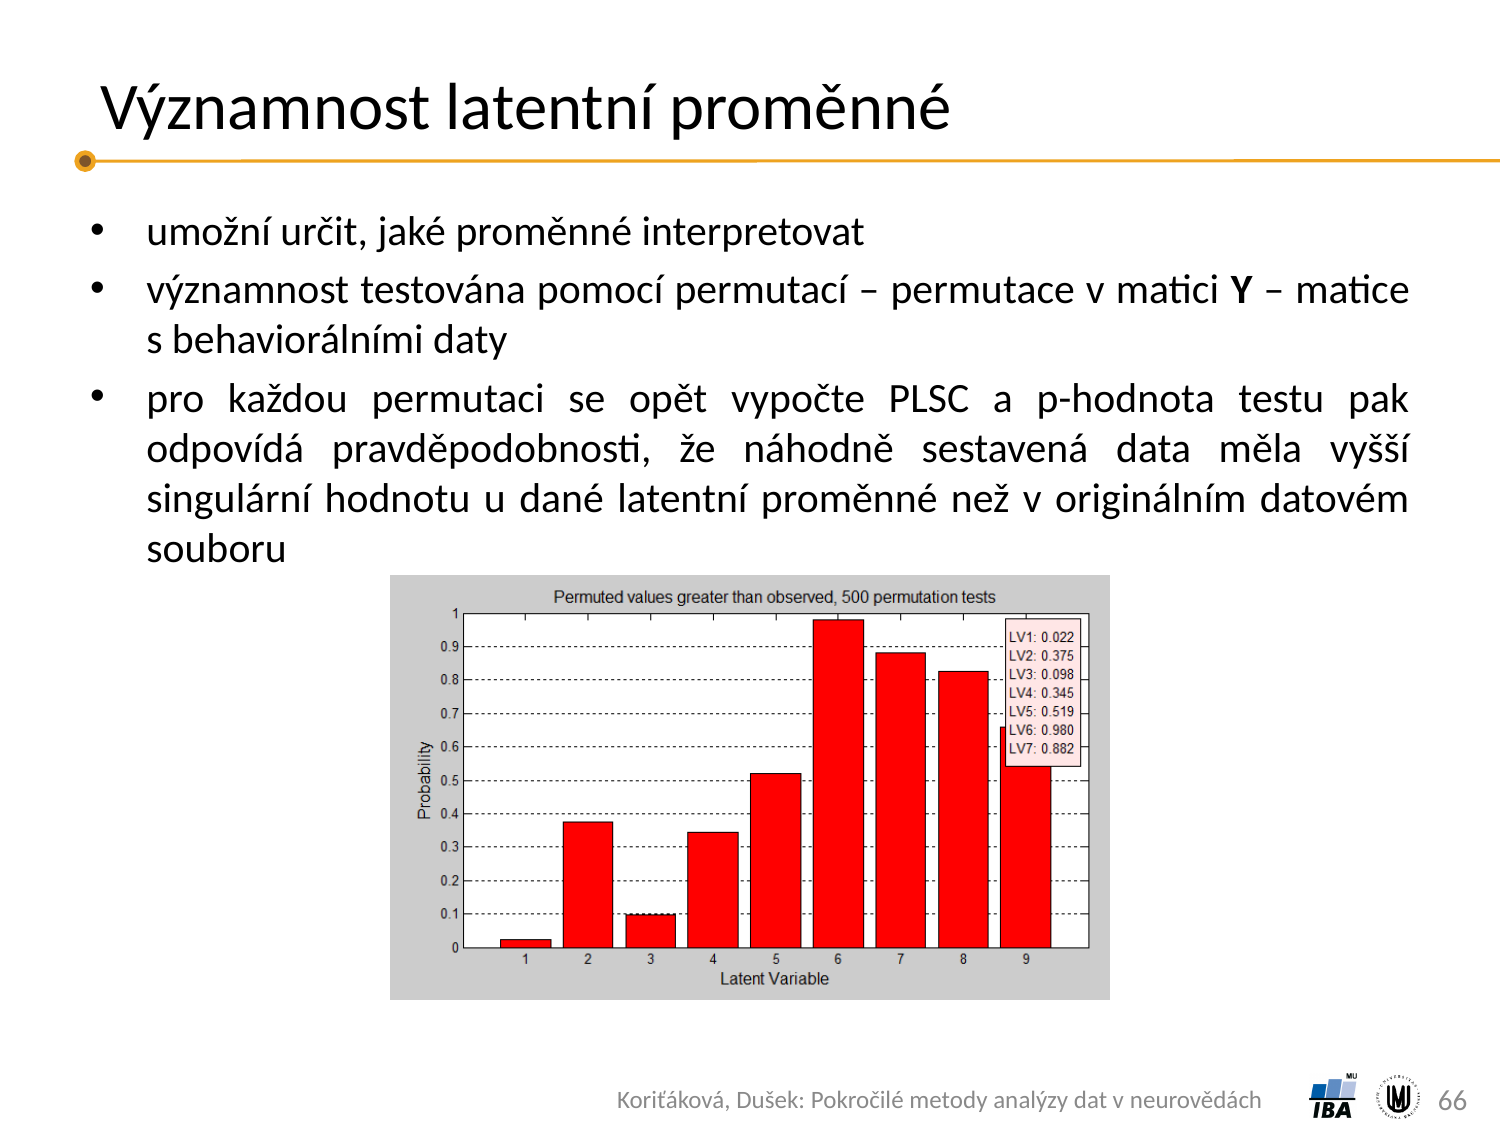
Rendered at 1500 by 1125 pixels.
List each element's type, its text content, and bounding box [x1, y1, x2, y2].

picture [389, 575, 1111, 1000]
title Významnost latentní proměnné [85, 45, 1425, 161]
slide_number 66 [1132, 1072, 1483, 1125]
list umožní určit, jaké proměnné interpretovat významnost testována pomocí permutací – permutace v matici Y – matice s behaviorálními daty pro každou permutaci se opět vypočte PLSC a p-hodnota testu pak odpovídá pravděpodobnosti, že náhodně sestavená data měla vyšší singulární hodnotu u dané latentní proměnné než v originálním datovém souboru [75, 196, 1425, 1005]
